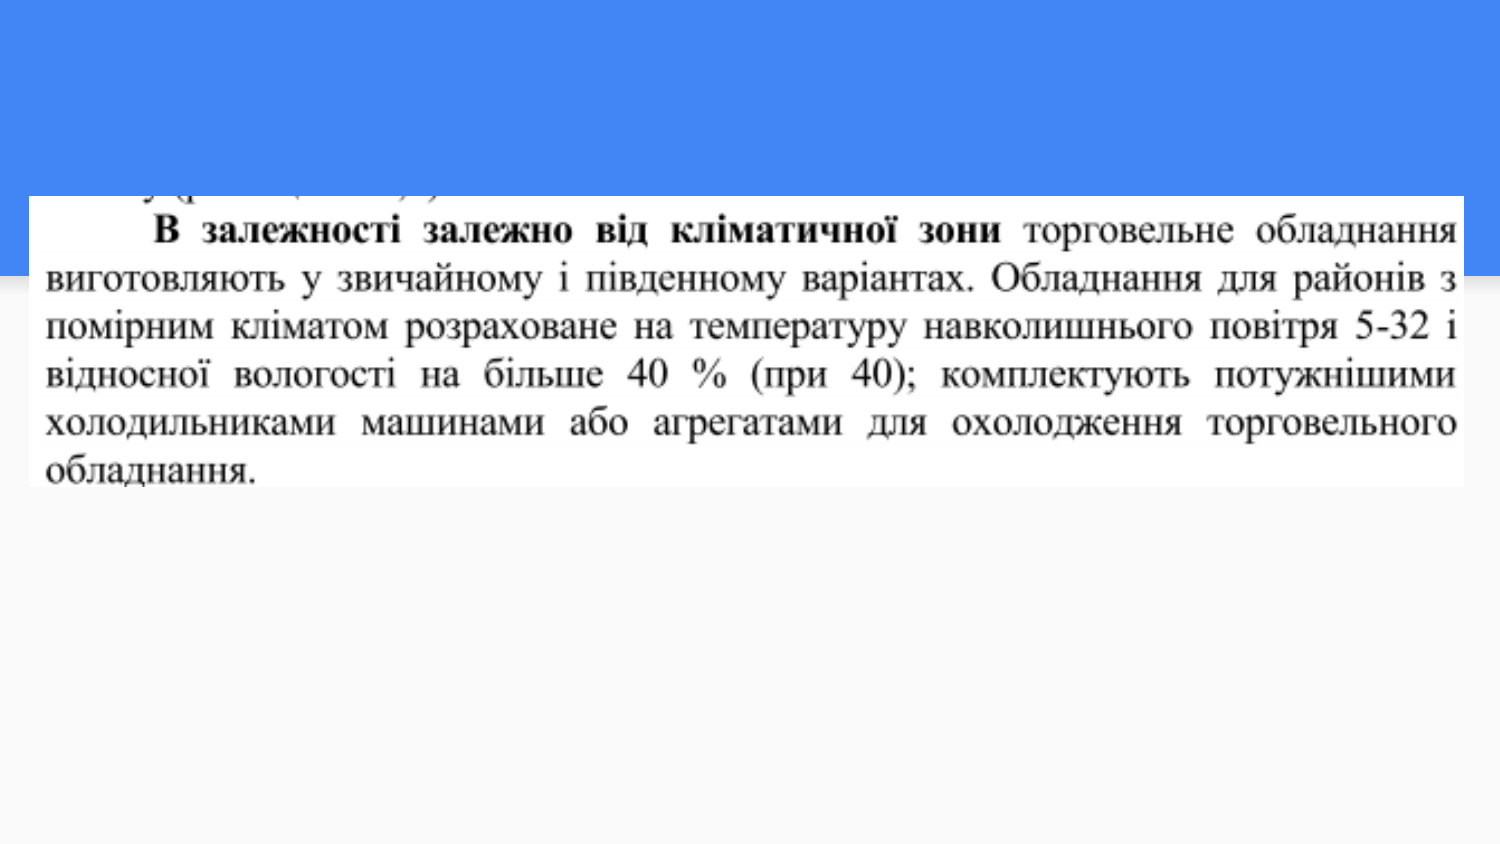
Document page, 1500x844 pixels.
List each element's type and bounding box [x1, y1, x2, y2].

picture [29, 196, 1464, 487]
